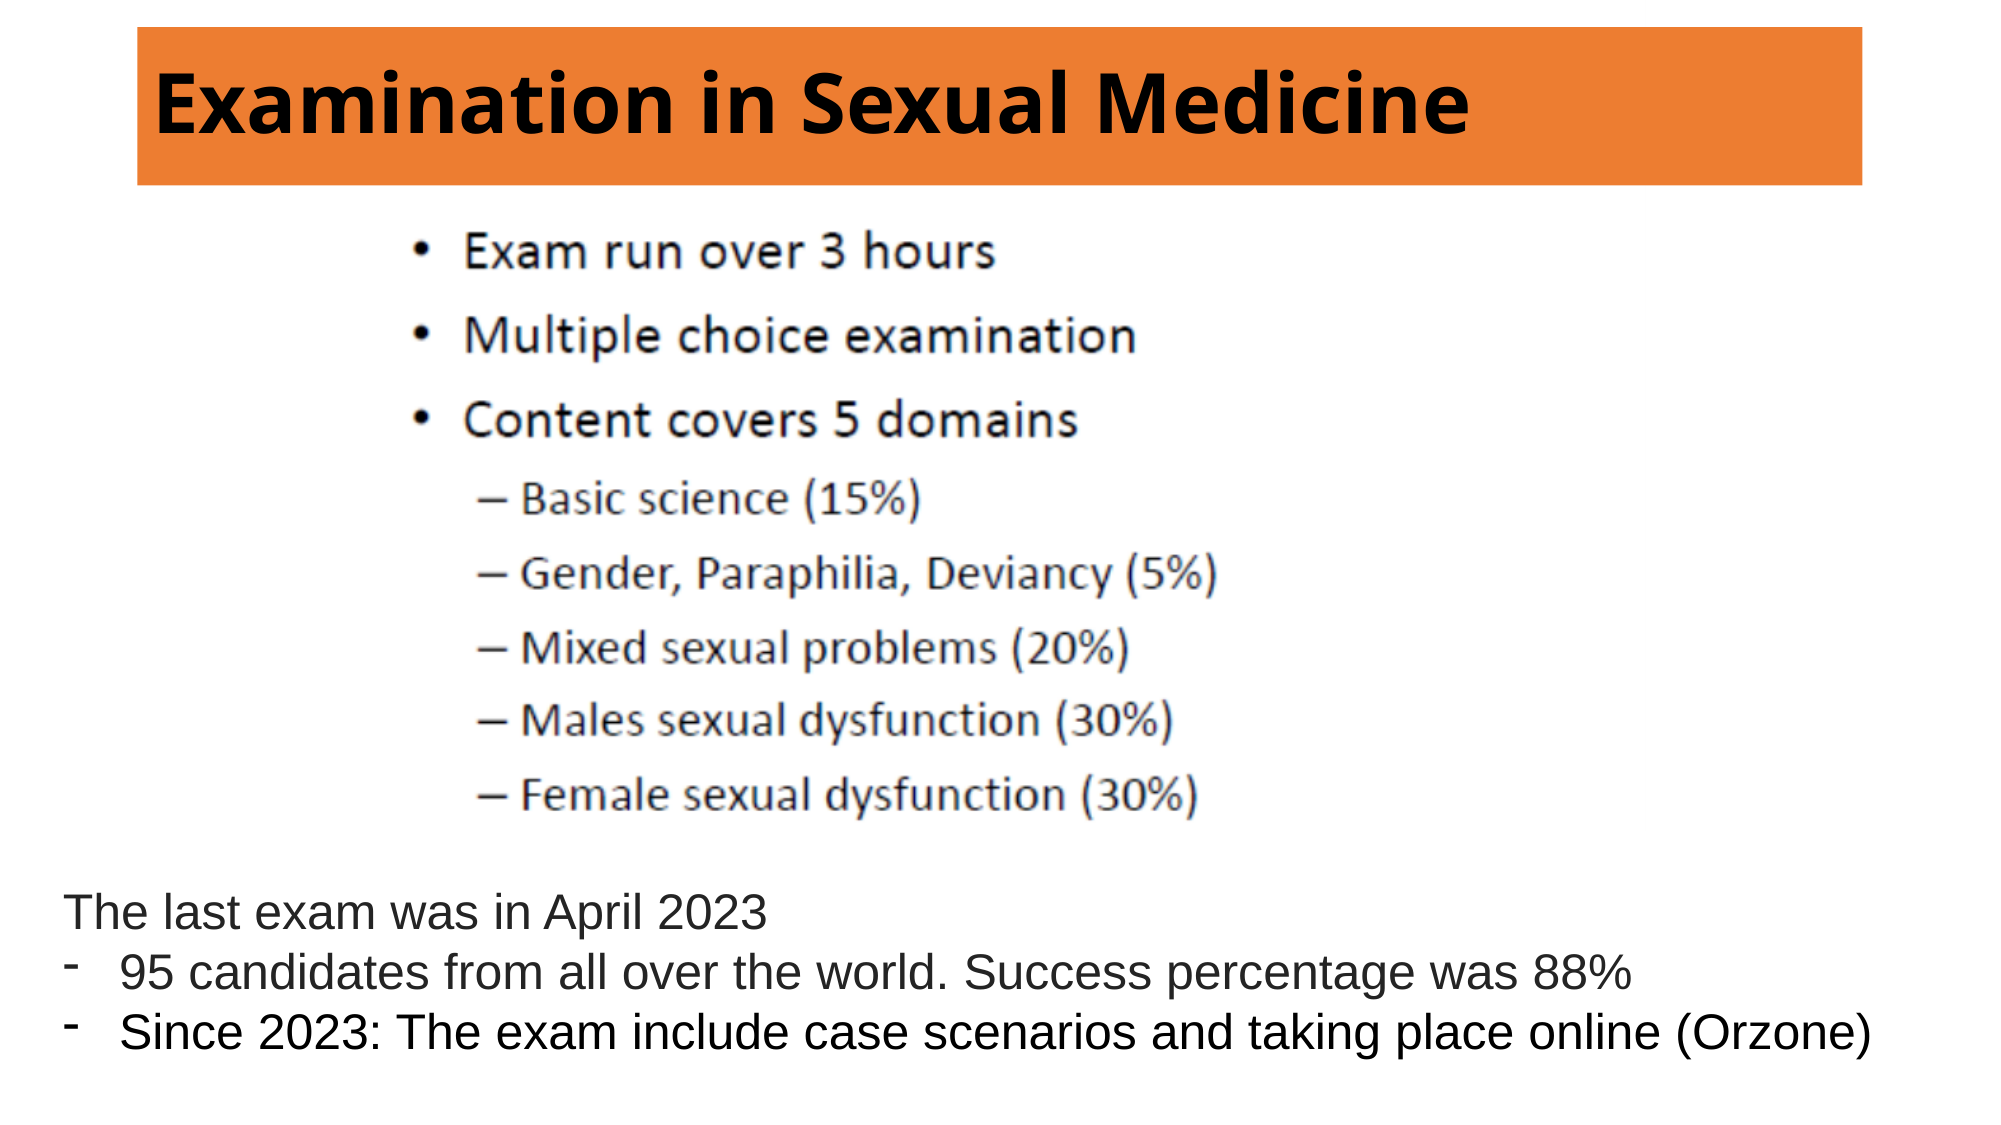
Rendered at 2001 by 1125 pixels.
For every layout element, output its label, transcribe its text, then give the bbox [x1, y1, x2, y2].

picture [291, 0, 1631, 43]
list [291, 0, 1648, 854]
text_box The last exam was in April 2023 95 candidates from all over the world. Success percentage was 88% Since 2023: The exam include case scenarios and taking place online (Orzone) [48, 871, 1952, 1067]
text_box Examination in Sexual Medicine [1648, 27, 1863, 186]
text_box Examination in Sexual Medicine [137, 27, 291, 186]
